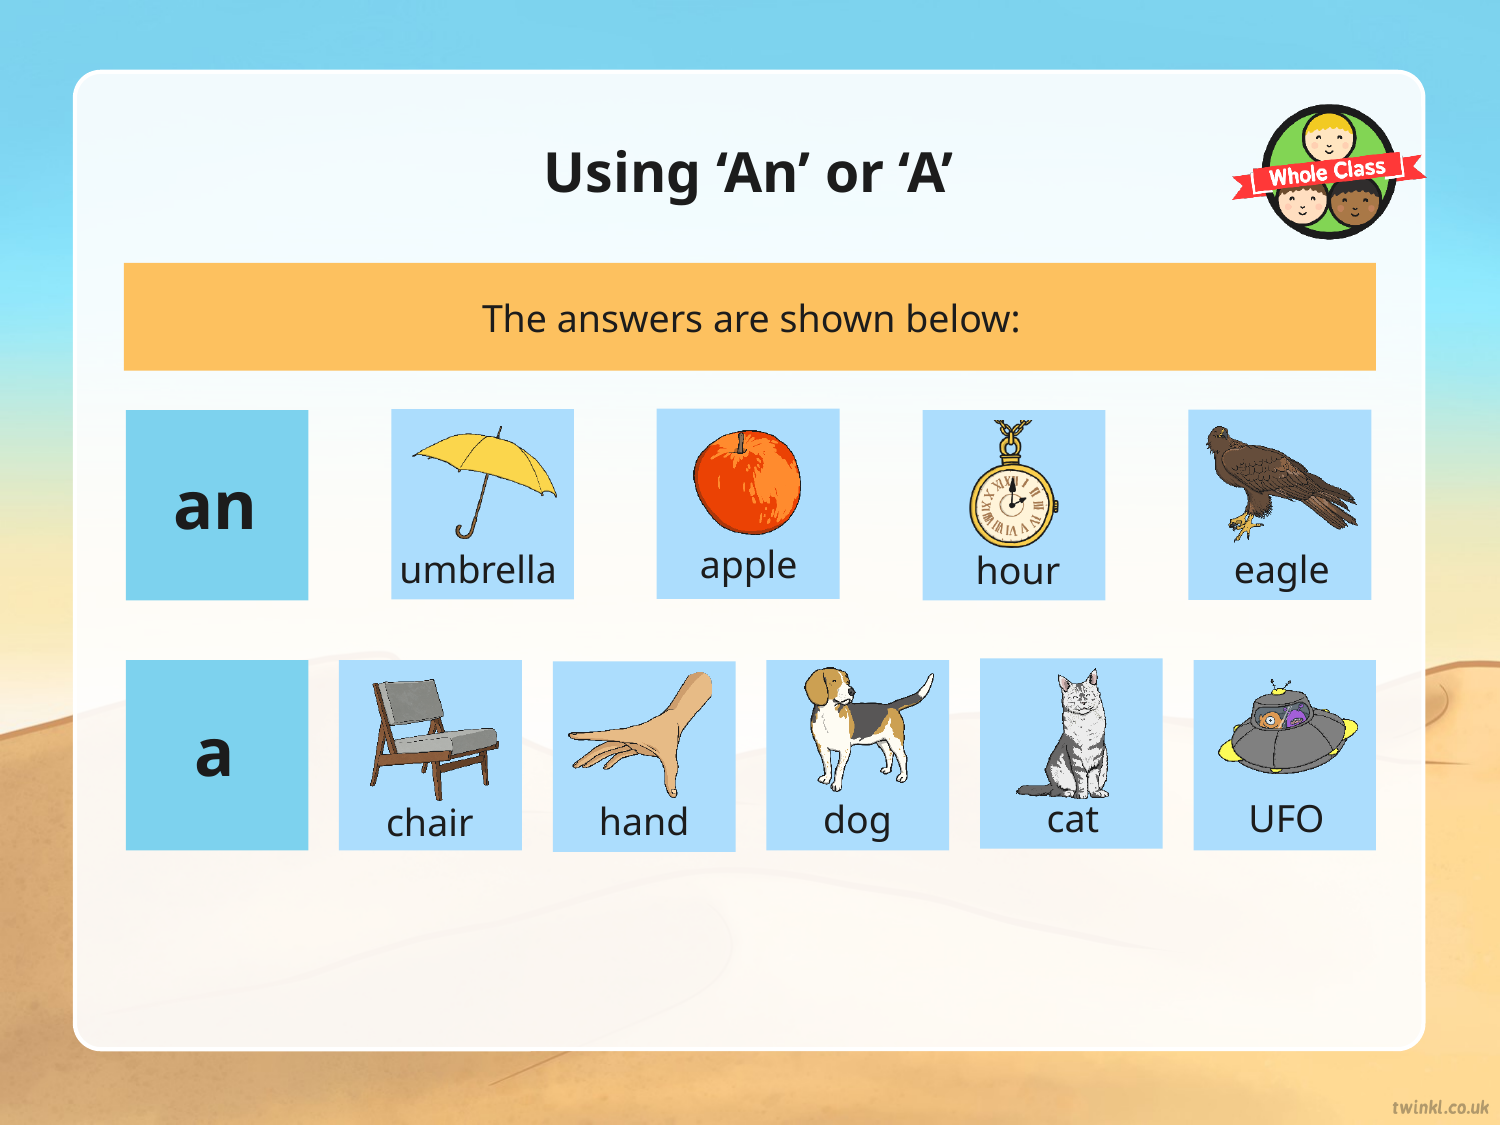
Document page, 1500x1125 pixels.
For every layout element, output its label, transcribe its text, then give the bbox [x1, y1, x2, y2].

picture [0, 0, 1500, 1125]
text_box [125, 658, 1377, 852]
text_box The answers are shown below: [234, 292, 1270, 348]
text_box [125, 408, 1372, 601]
text_box [123, 262, 1377, 372]
title Using ‘An’ or ‘A’ [75, 103, 1424, 247]
